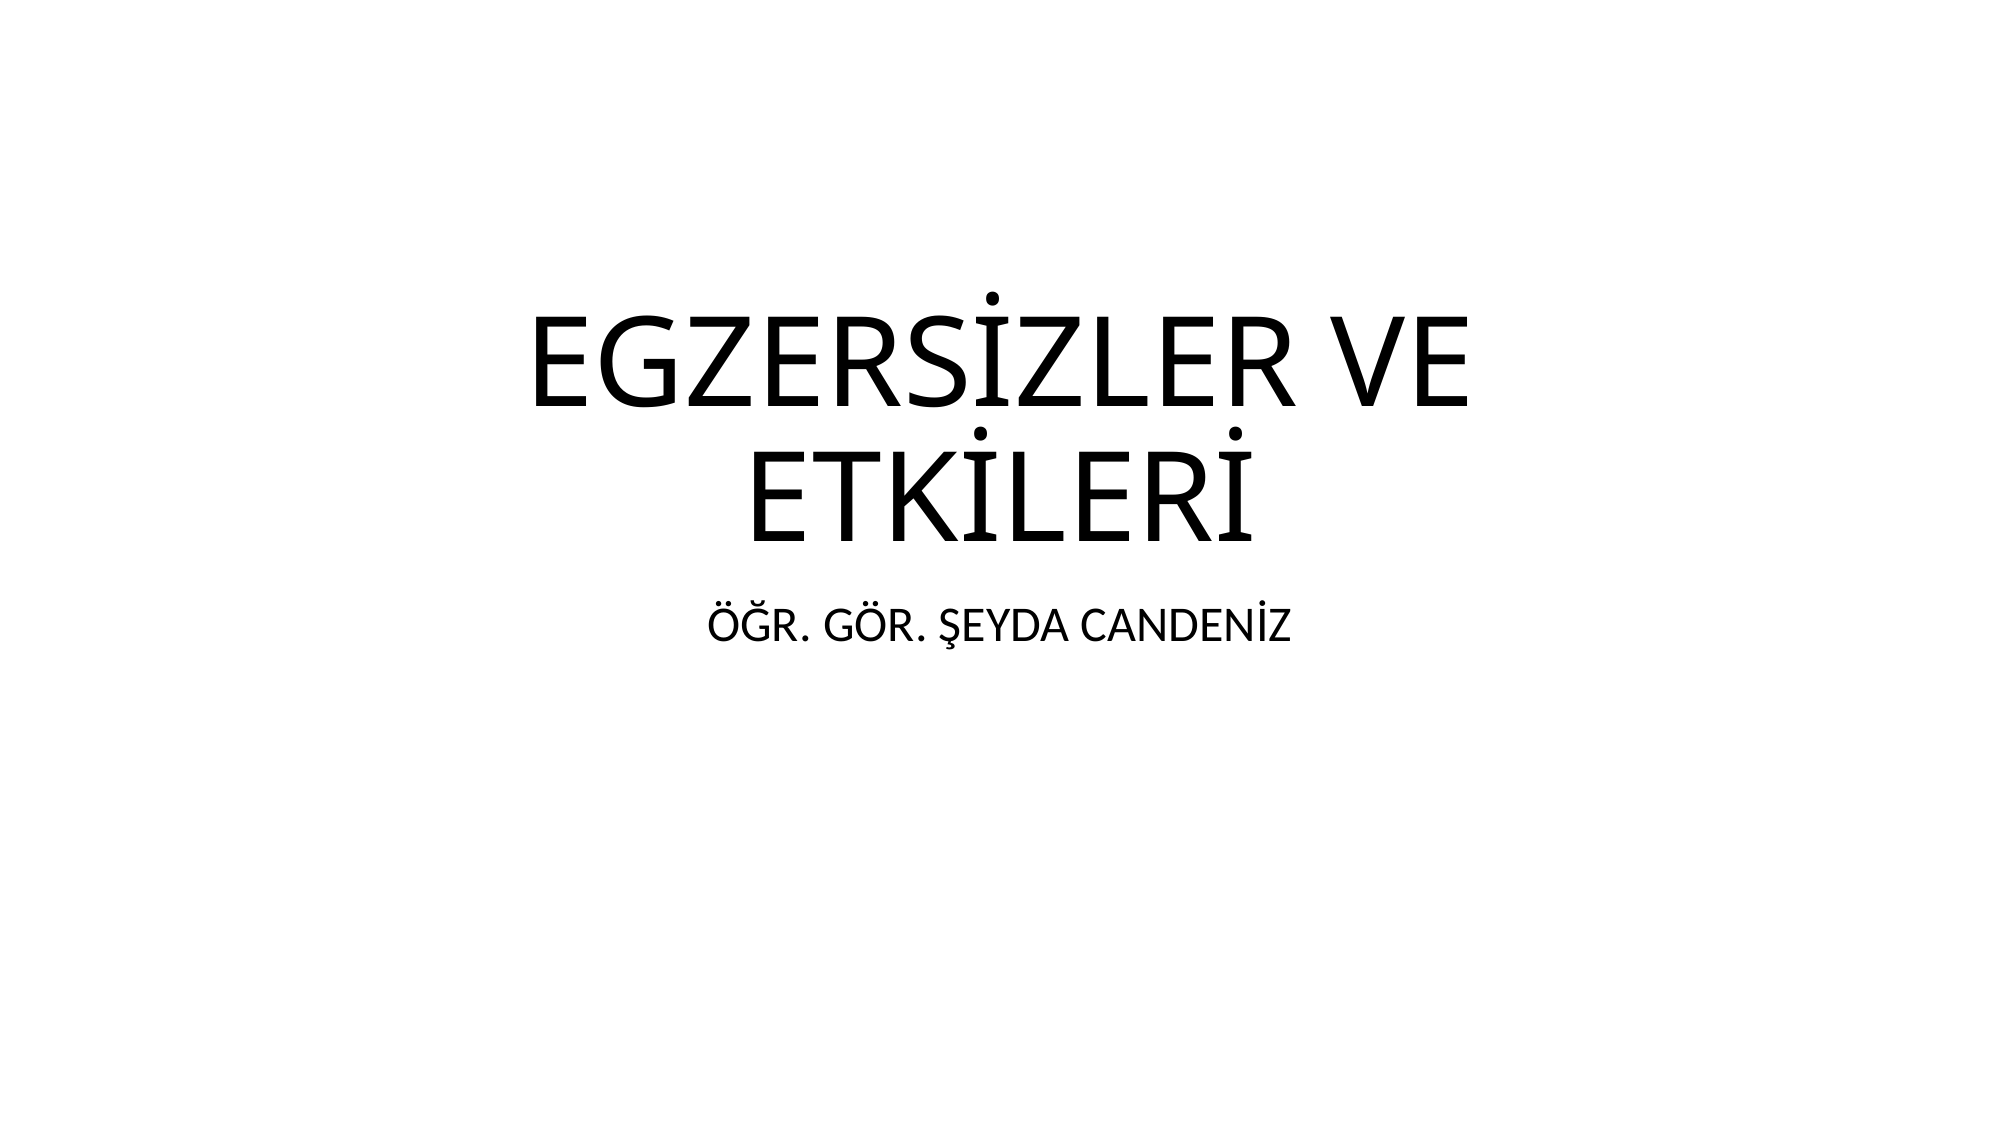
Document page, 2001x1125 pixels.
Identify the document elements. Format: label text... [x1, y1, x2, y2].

subtitle ÖĞR. GÖR. ŞEYDA CANDENİZ [249, 590, 1750, 863]
title EGZERSİZLER VE ETKİLERİ [249, 184, 1750, 576]
